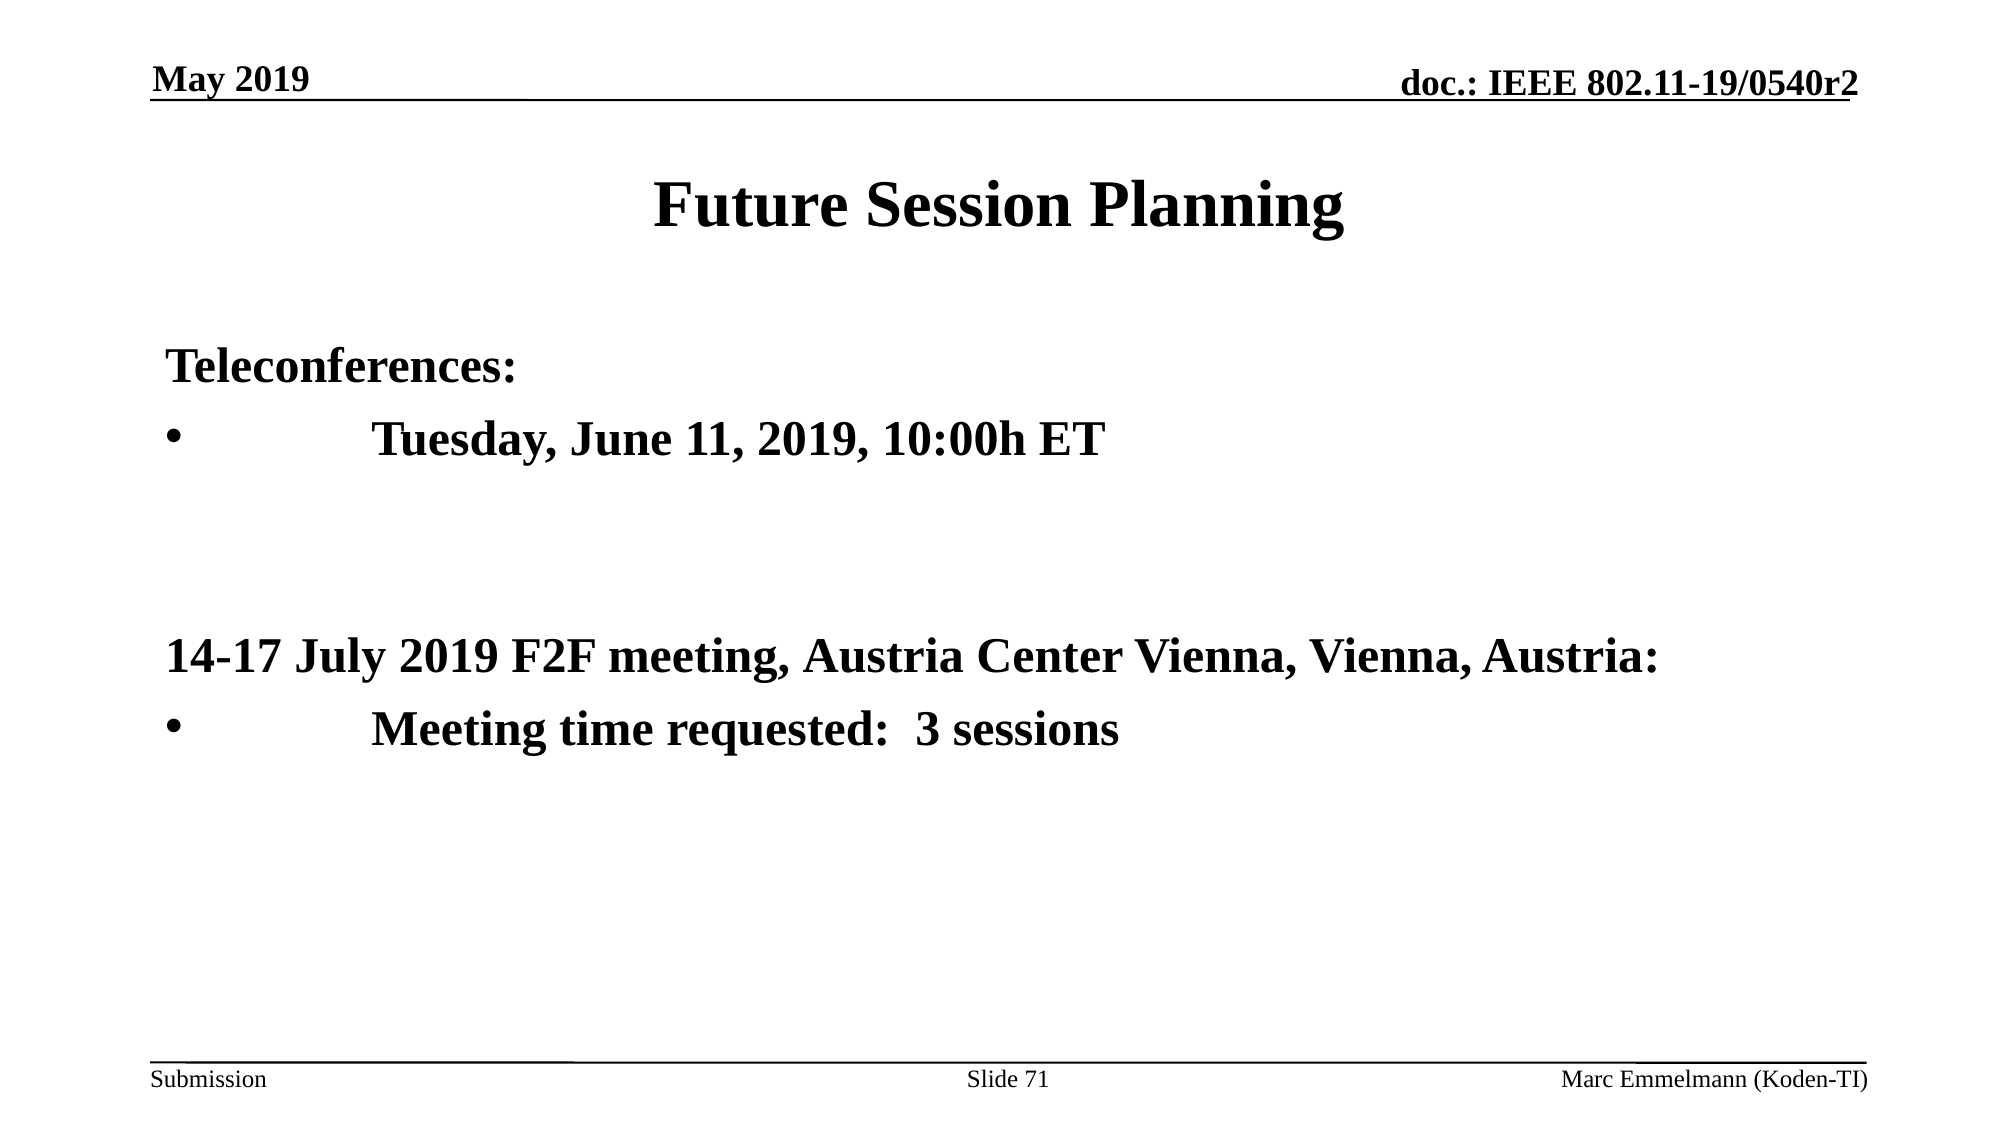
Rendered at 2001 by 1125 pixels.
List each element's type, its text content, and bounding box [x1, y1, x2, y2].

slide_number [152, 54, 563, 100]
slide_number Slide 71 [950, 1061, 1067, 1123]
list Teleconferences: Tuesday, June 11, 2019, 10:00h ET 14-17 July 2019 F2F meeting, Austria Center Vienna, Vienna, Austria: Meeting time requested: 3 sessions [149, 324, 1850, 1000]
title Future Session Planning [149, 112, 1850, 288]
footer Marc Emmelmann (Koden-TI) [1171, 1061, 1869, 1093]
